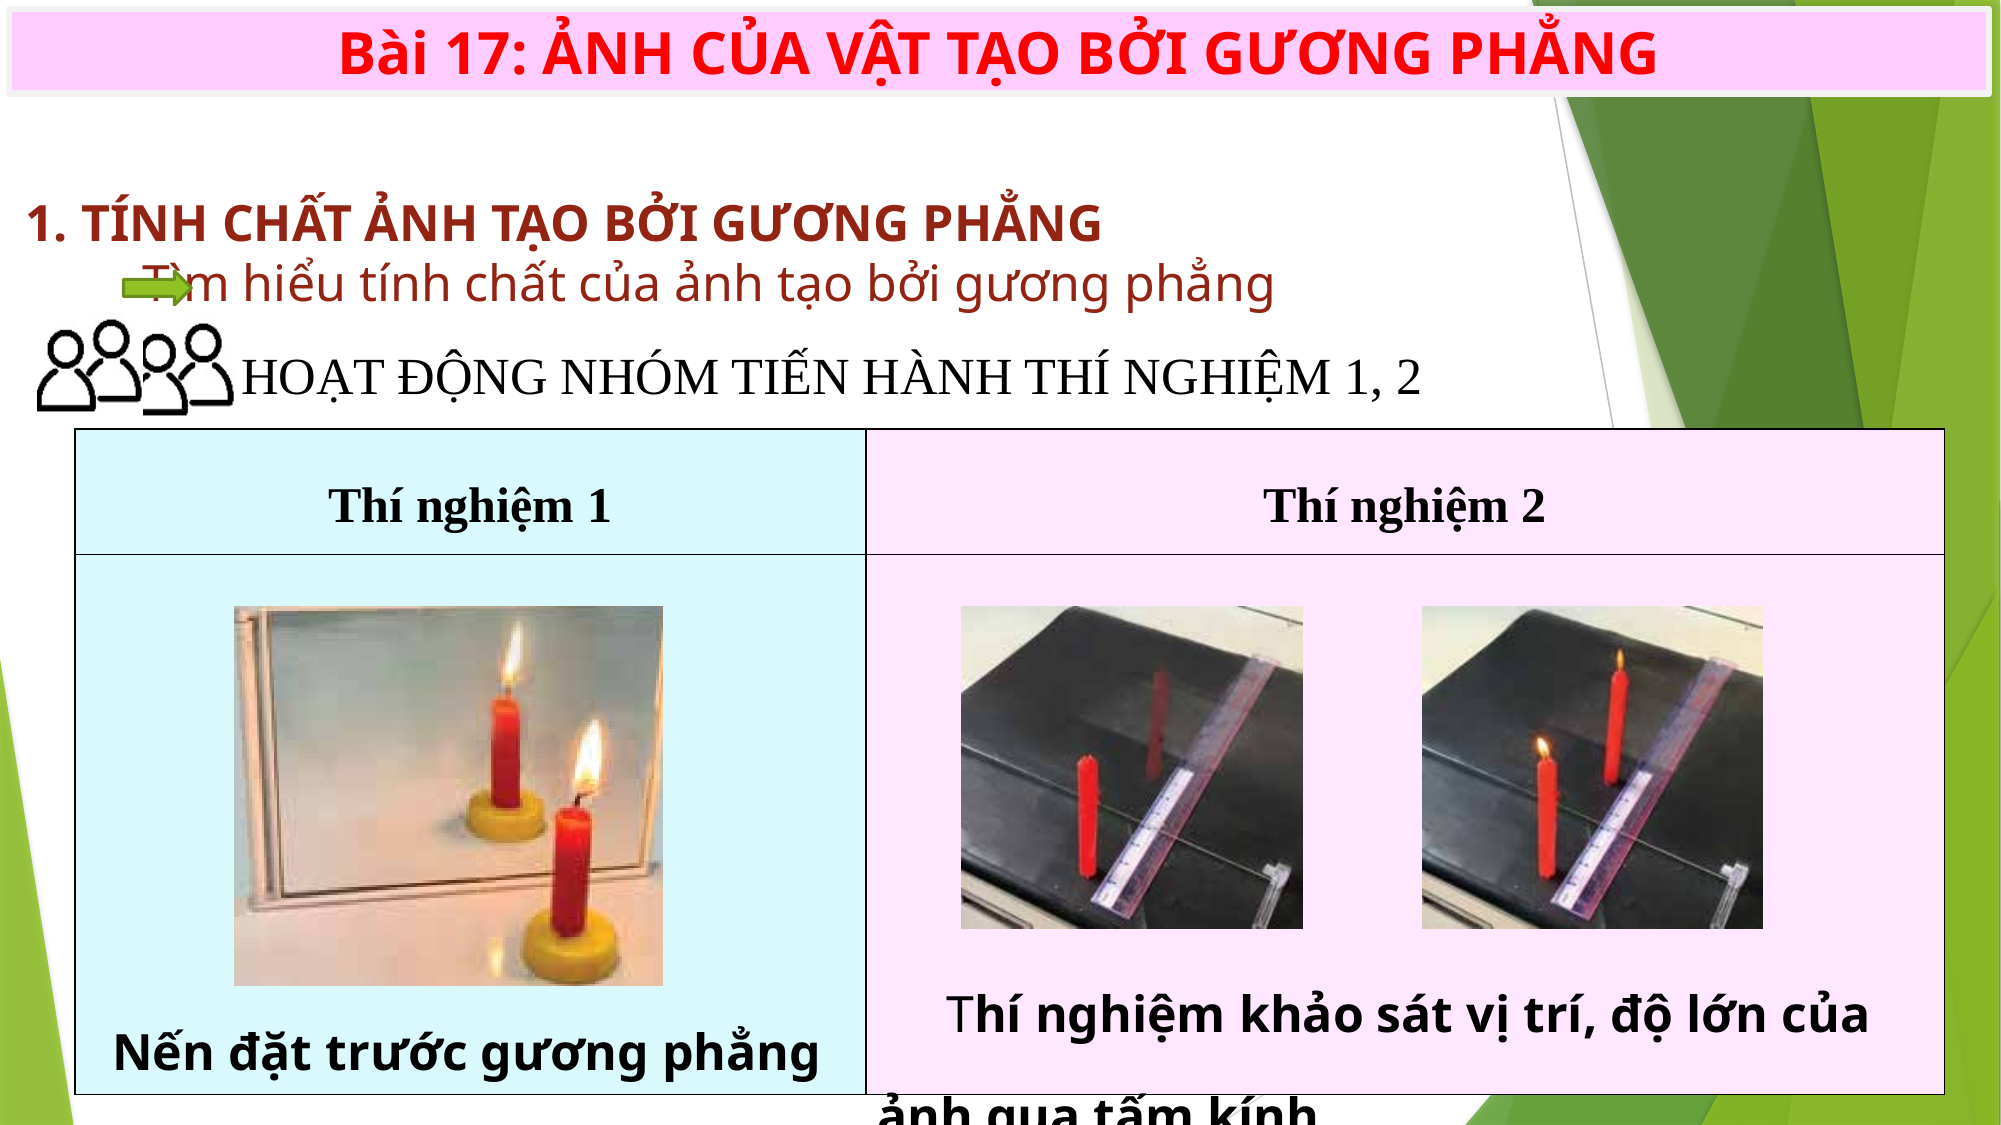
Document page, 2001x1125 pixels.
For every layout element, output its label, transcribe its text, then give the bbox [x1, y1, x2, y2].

picture [233, 605, 664, 986]
text_box TÍNH CHẤT ẢNH TẠO BỞI GƯƠNG PHẲNG Tìm hiểu tính chất của ảnh tạo bởi gương phẳng [10, 184, 1292, 319]
text_box [121, 269, 193, 307]
picture [1421, 605, 1764, 930]
table_header Thí nghiệm 1 [76, 430, 865, 554]
picture [961, 605, 1304, 930]
table_cell Thí nghiệm khảo sát vị trí, độ lớn của ảnh qua tấm kính [867, 555, 1944, 1094]
table_cell Nến đặt trước gương phẳng [76, 555, 865, 1094]
picture [37, 311, 235, 422]
text_box HOẠT ĐỘNG NHÓM TIẾN HÀNH THÍ NGHIỆM 1, 2 [239, 332, 1922, 413]
table_header Thí nghiệm 2 [867, 430, 1944, 554]
text_box Bài 17: ẢNH CỦA VẬT TẠO BỞI GƯƠNG PHẲNG [8, 8, 1989, 94]
